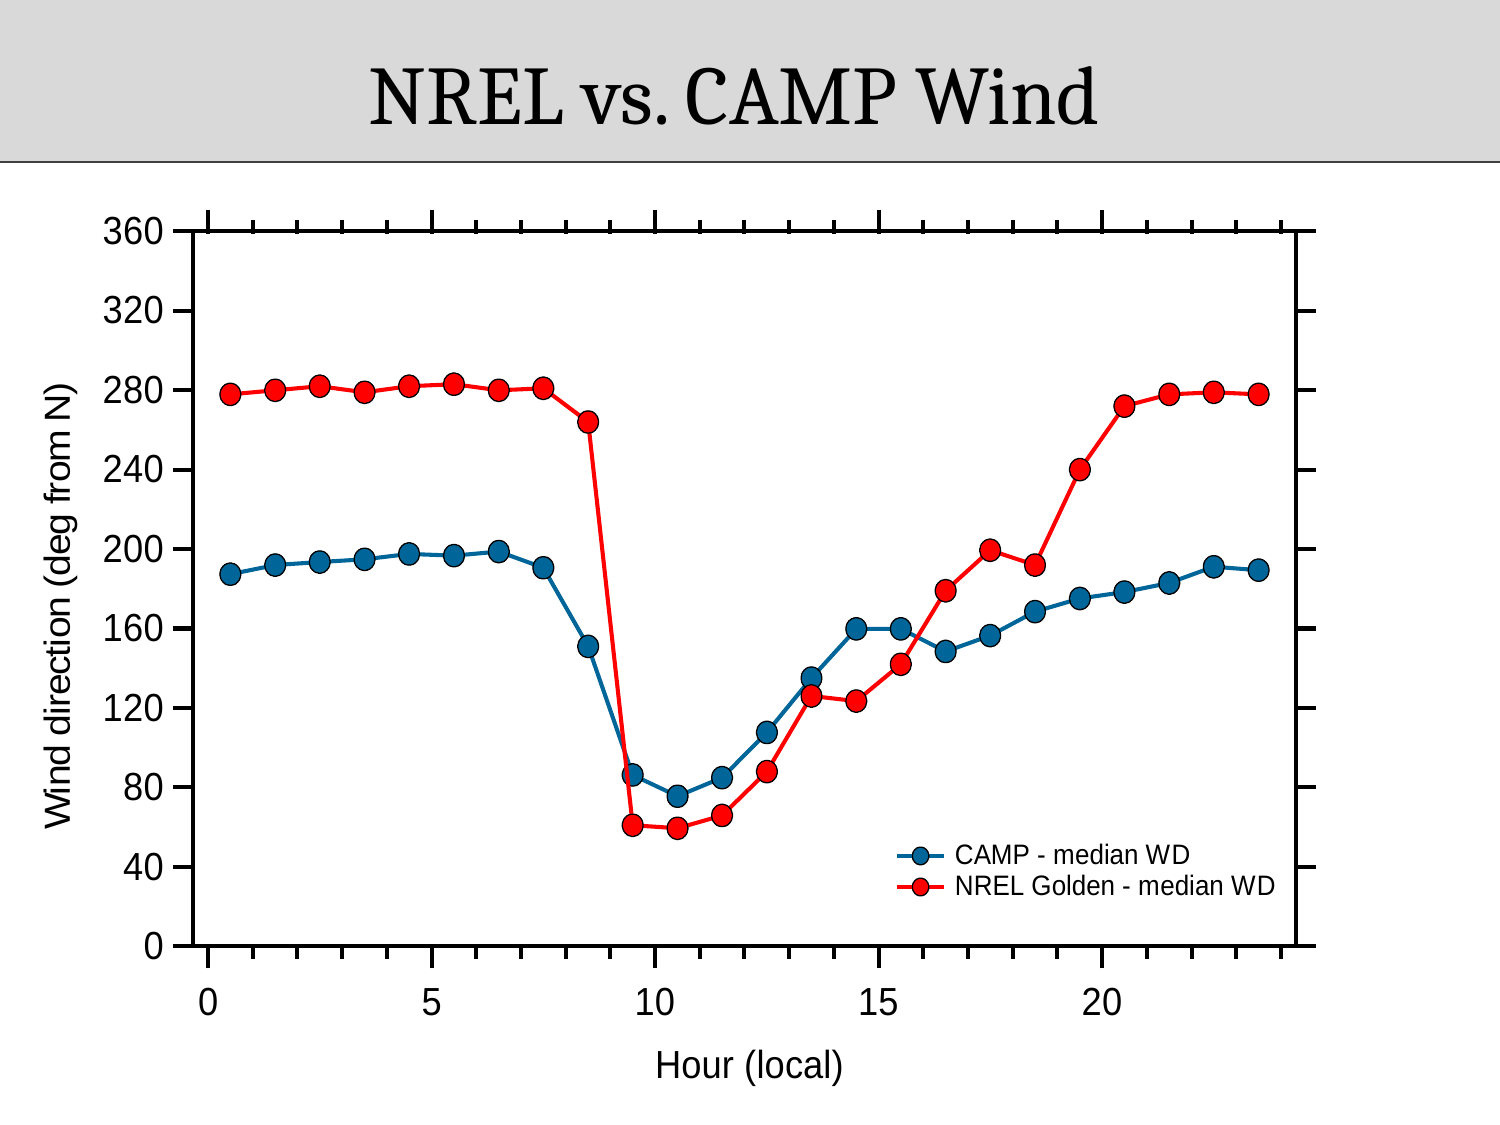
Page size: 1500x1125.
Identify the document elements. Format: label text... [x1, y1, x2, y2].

picture [37, 187, 1376, 1088]
text_box [0, 0, 1500, 161]
text_box NREL vs. CAMP Wind [37, 33, 1450, 149]
